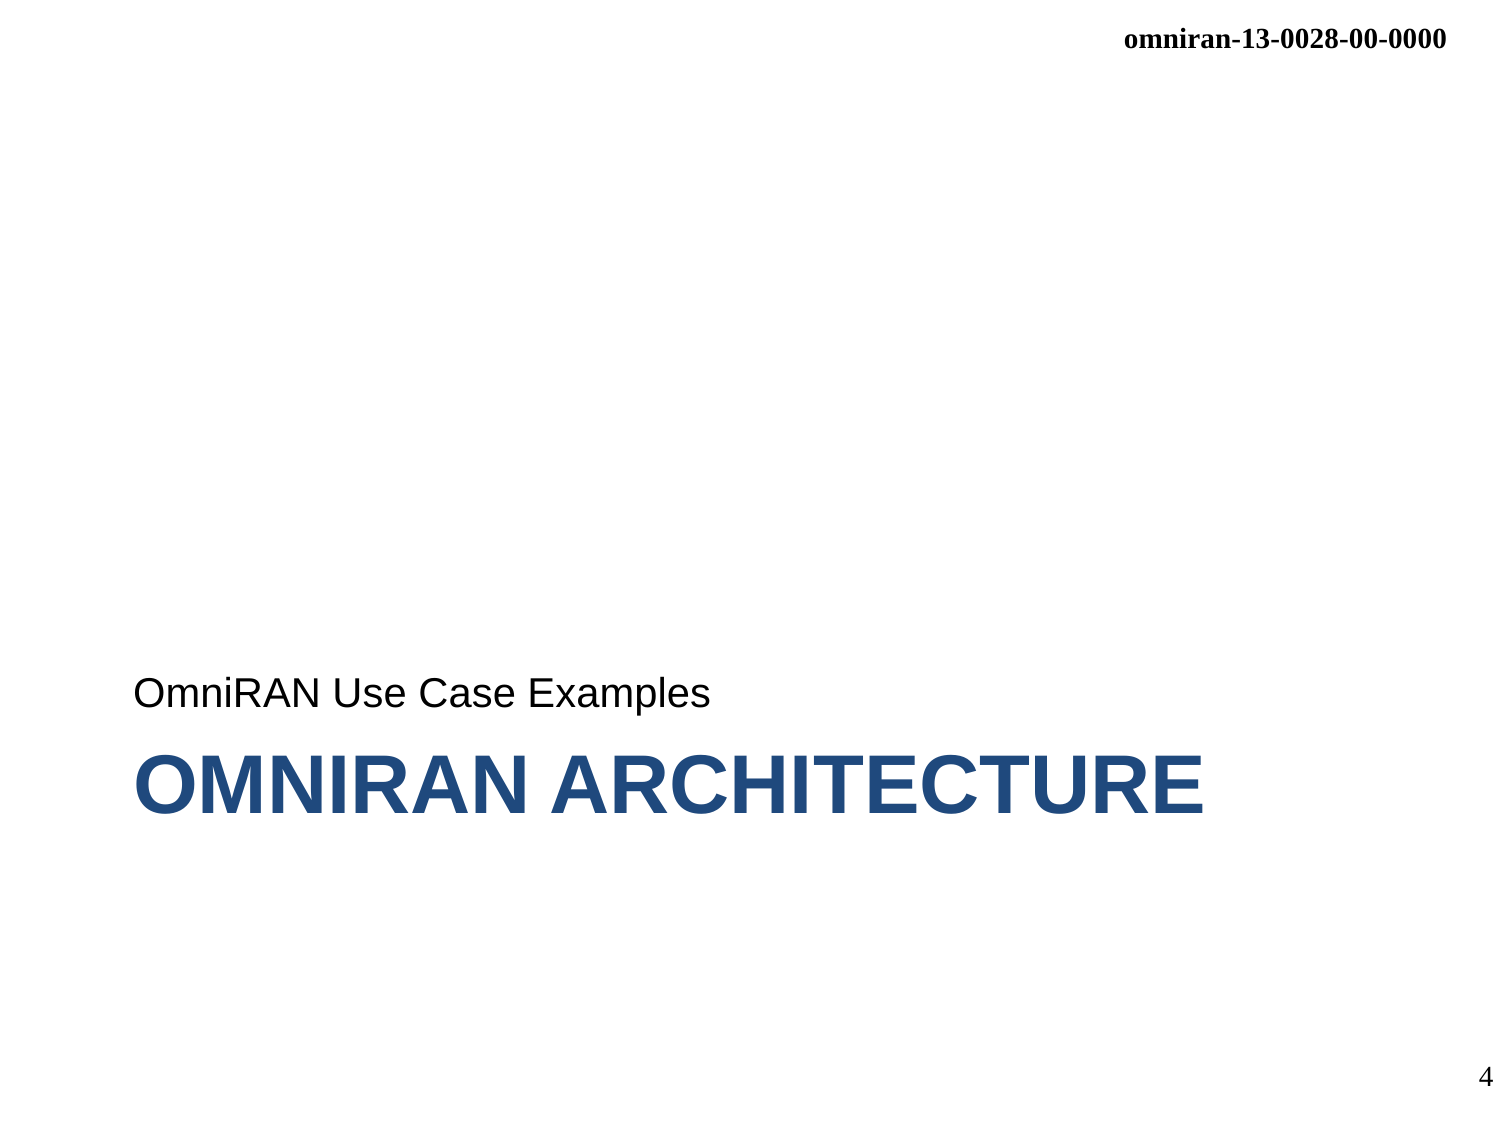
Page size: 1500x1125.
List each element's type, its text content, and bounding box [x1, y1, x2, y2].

title OmniRAN Architecture [118, 723, 1394, 947]
list OmniRAN Use Case Examples [118, 476, 1394, 723]
